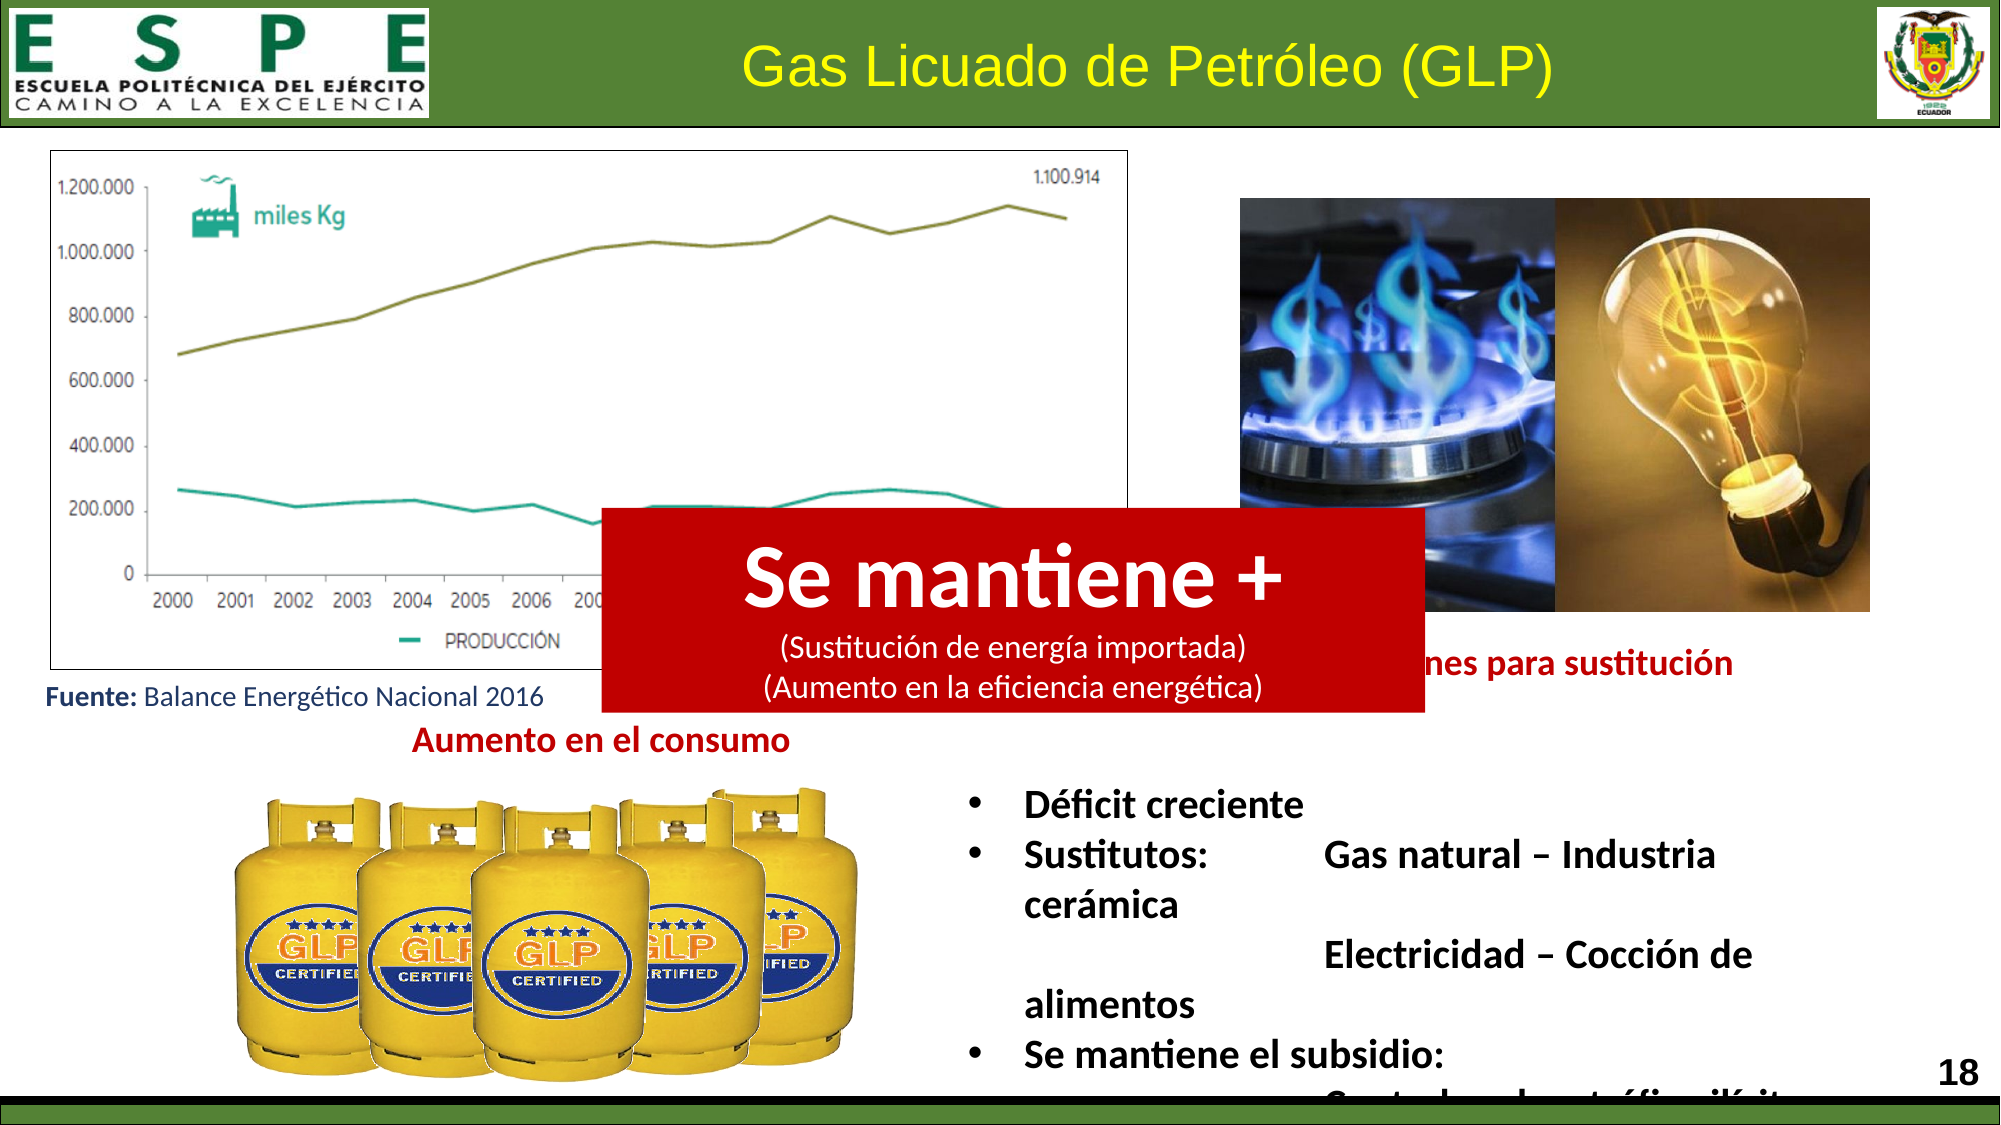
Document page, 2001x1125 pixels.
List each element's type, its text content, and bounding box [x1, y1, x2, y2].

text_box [0, 0, 2000, 128]
text_box Aumento en el consumo [375, 713, 829, 768]
text_box Se mantiene + (Sustitución de energía importada) (Aumento en la eficiencia energética) [720, 507, 1426, 713]
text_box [206, 779, 886, 1087]
picture [1240, 198, 1870, 612]
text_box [0, 1096, 2000, 1125]
text_box Planes para sustitución [1426, 630, 1851, 691]
slide_number 18 [1894, 1040, 1995, 1096]
picture [50, 150, 1128, 670]
text_box Déficit creciente Sustitutos: Gas natural – Industria cerámica Electricidad – Cocción de alimentos Se mantiene el subsidio: Contrabando y tráfico ilícito (40%) [953, 769, 1894, 1096]
text_box Fuente: Balance Energético Nacional 2016 [30, 669, 720, 720]
